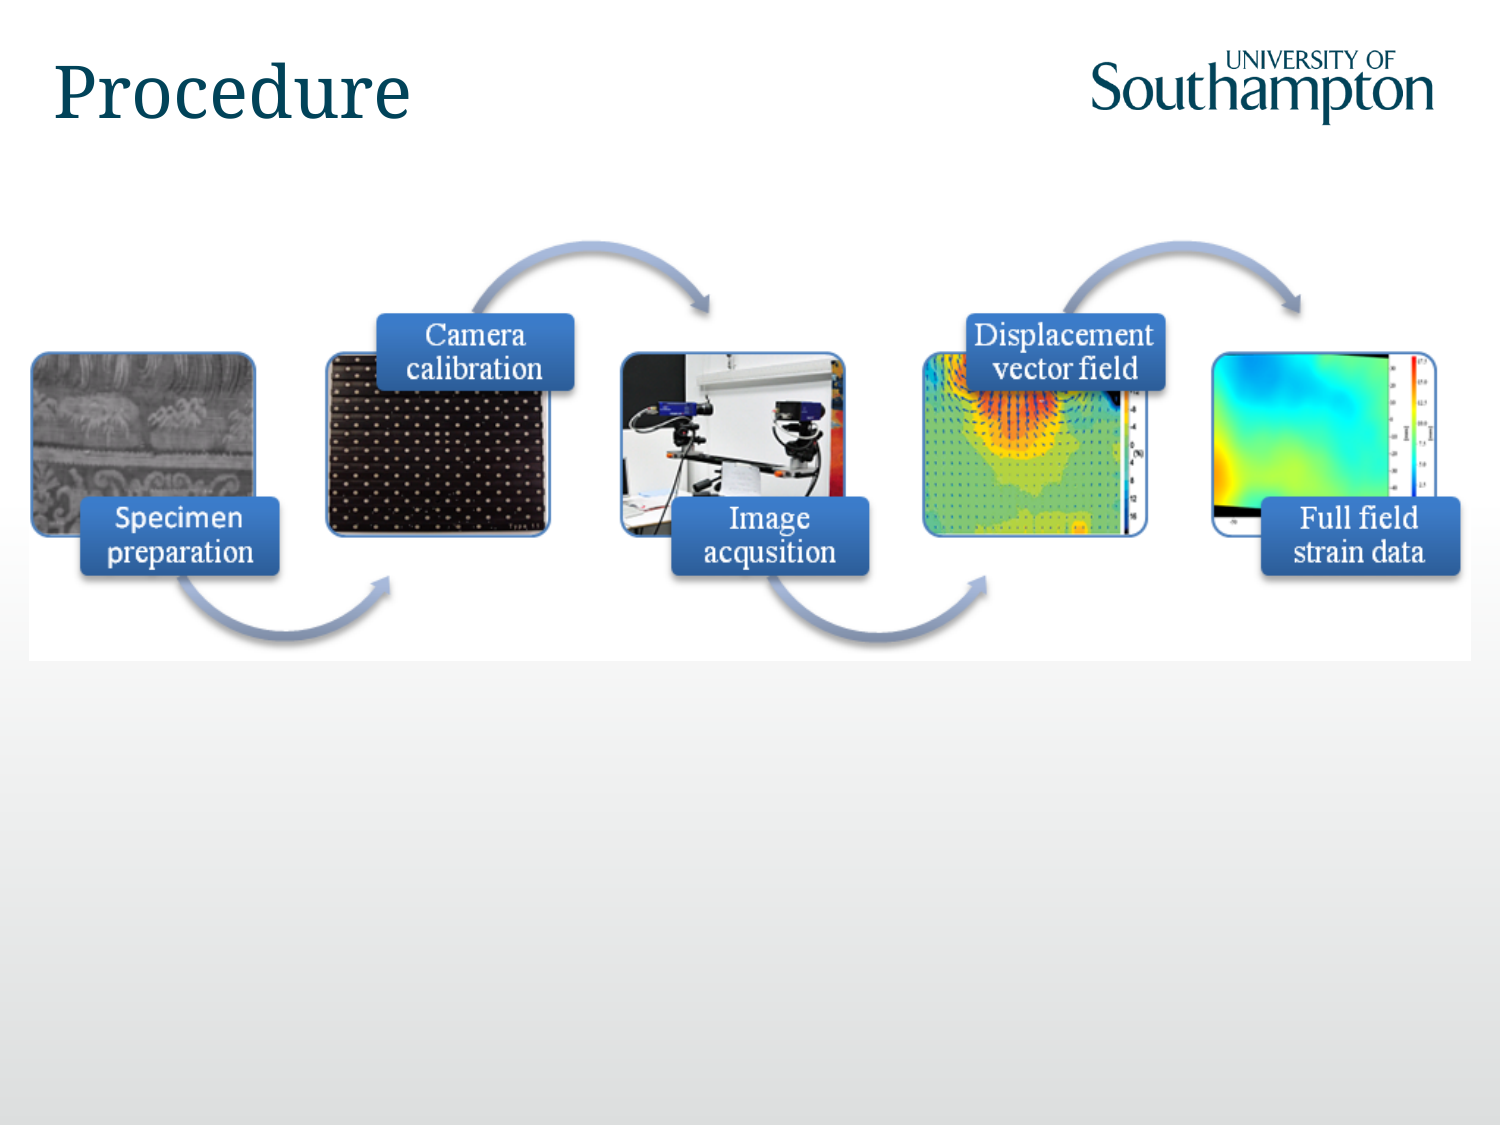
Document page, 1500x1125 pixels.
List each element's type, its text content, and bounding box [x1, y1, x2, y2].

title Procedure [53, 37, 1447, 145]
picture [29, 157, 1471, 662]
